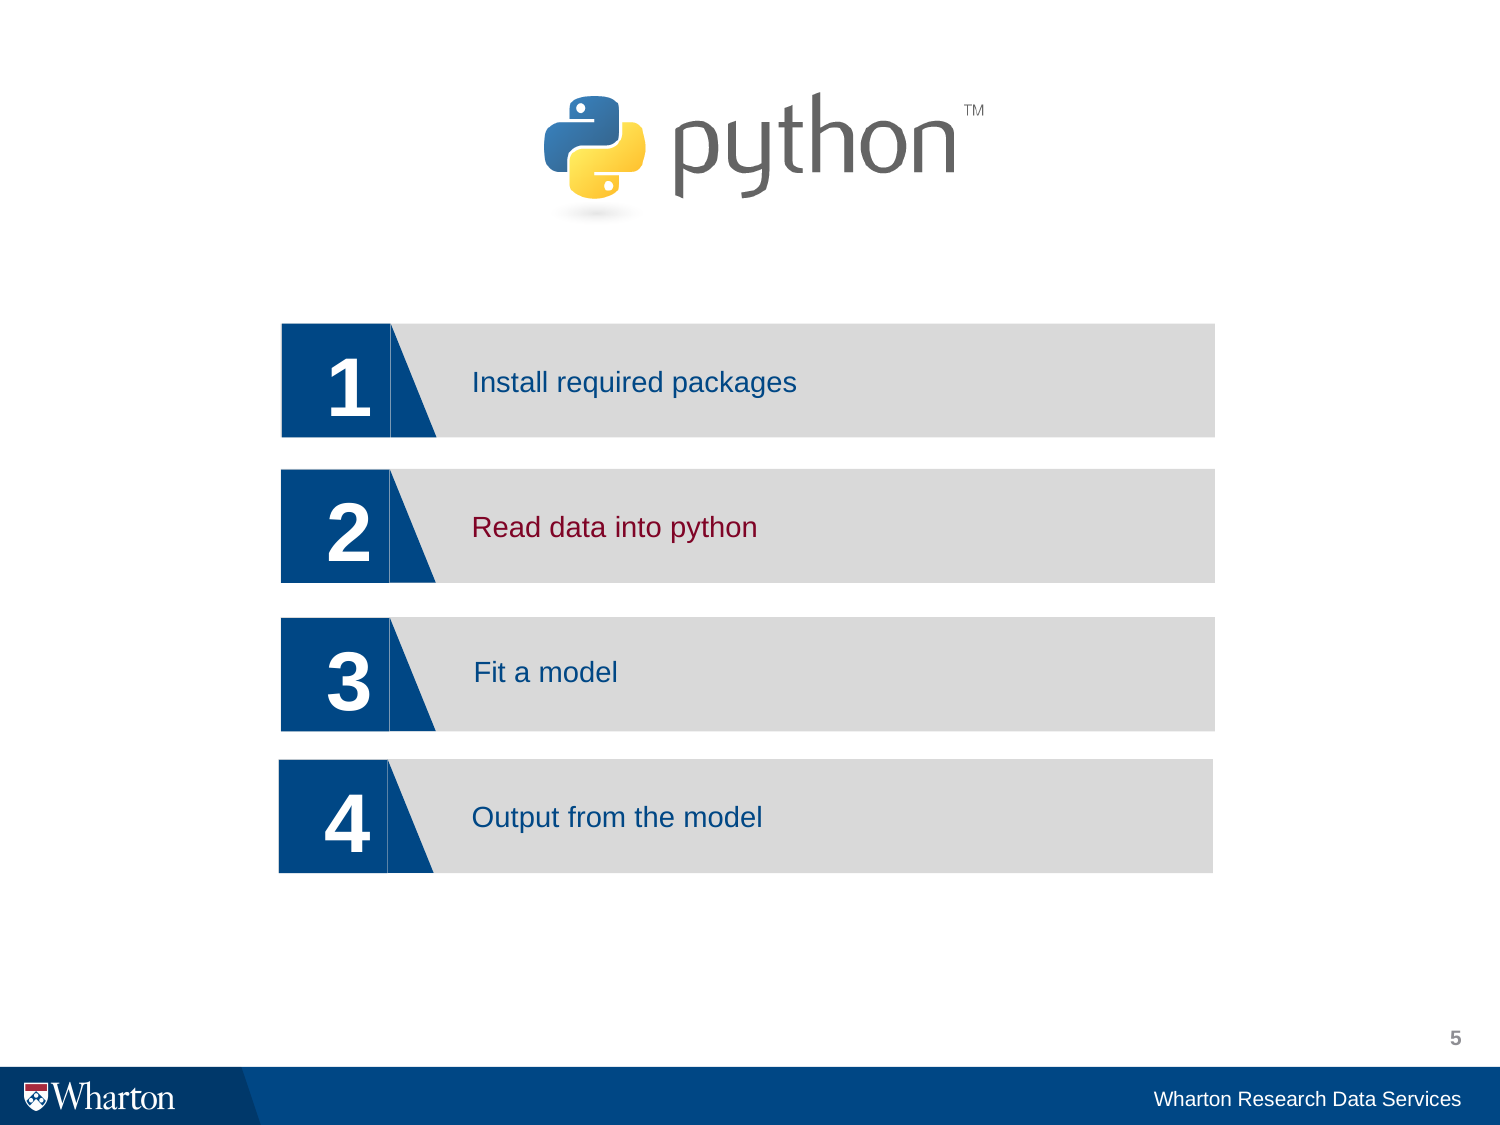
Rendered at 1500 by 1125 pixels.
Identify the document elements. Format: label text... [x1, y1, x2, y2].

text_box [280, 616, 1216, 736]
picture [469, 65, 1026, 254]
text_box Wharton Research Data Services [970, 1068, 1477, 1125]
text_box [278, 758, 1214, 878]
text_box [280, 323, 1216, 443]
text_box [280, 468, 1216, 588]
text_box 5 [1139, 1006, 1477, 1067]
picture [24, 1081, 175, 1111]
